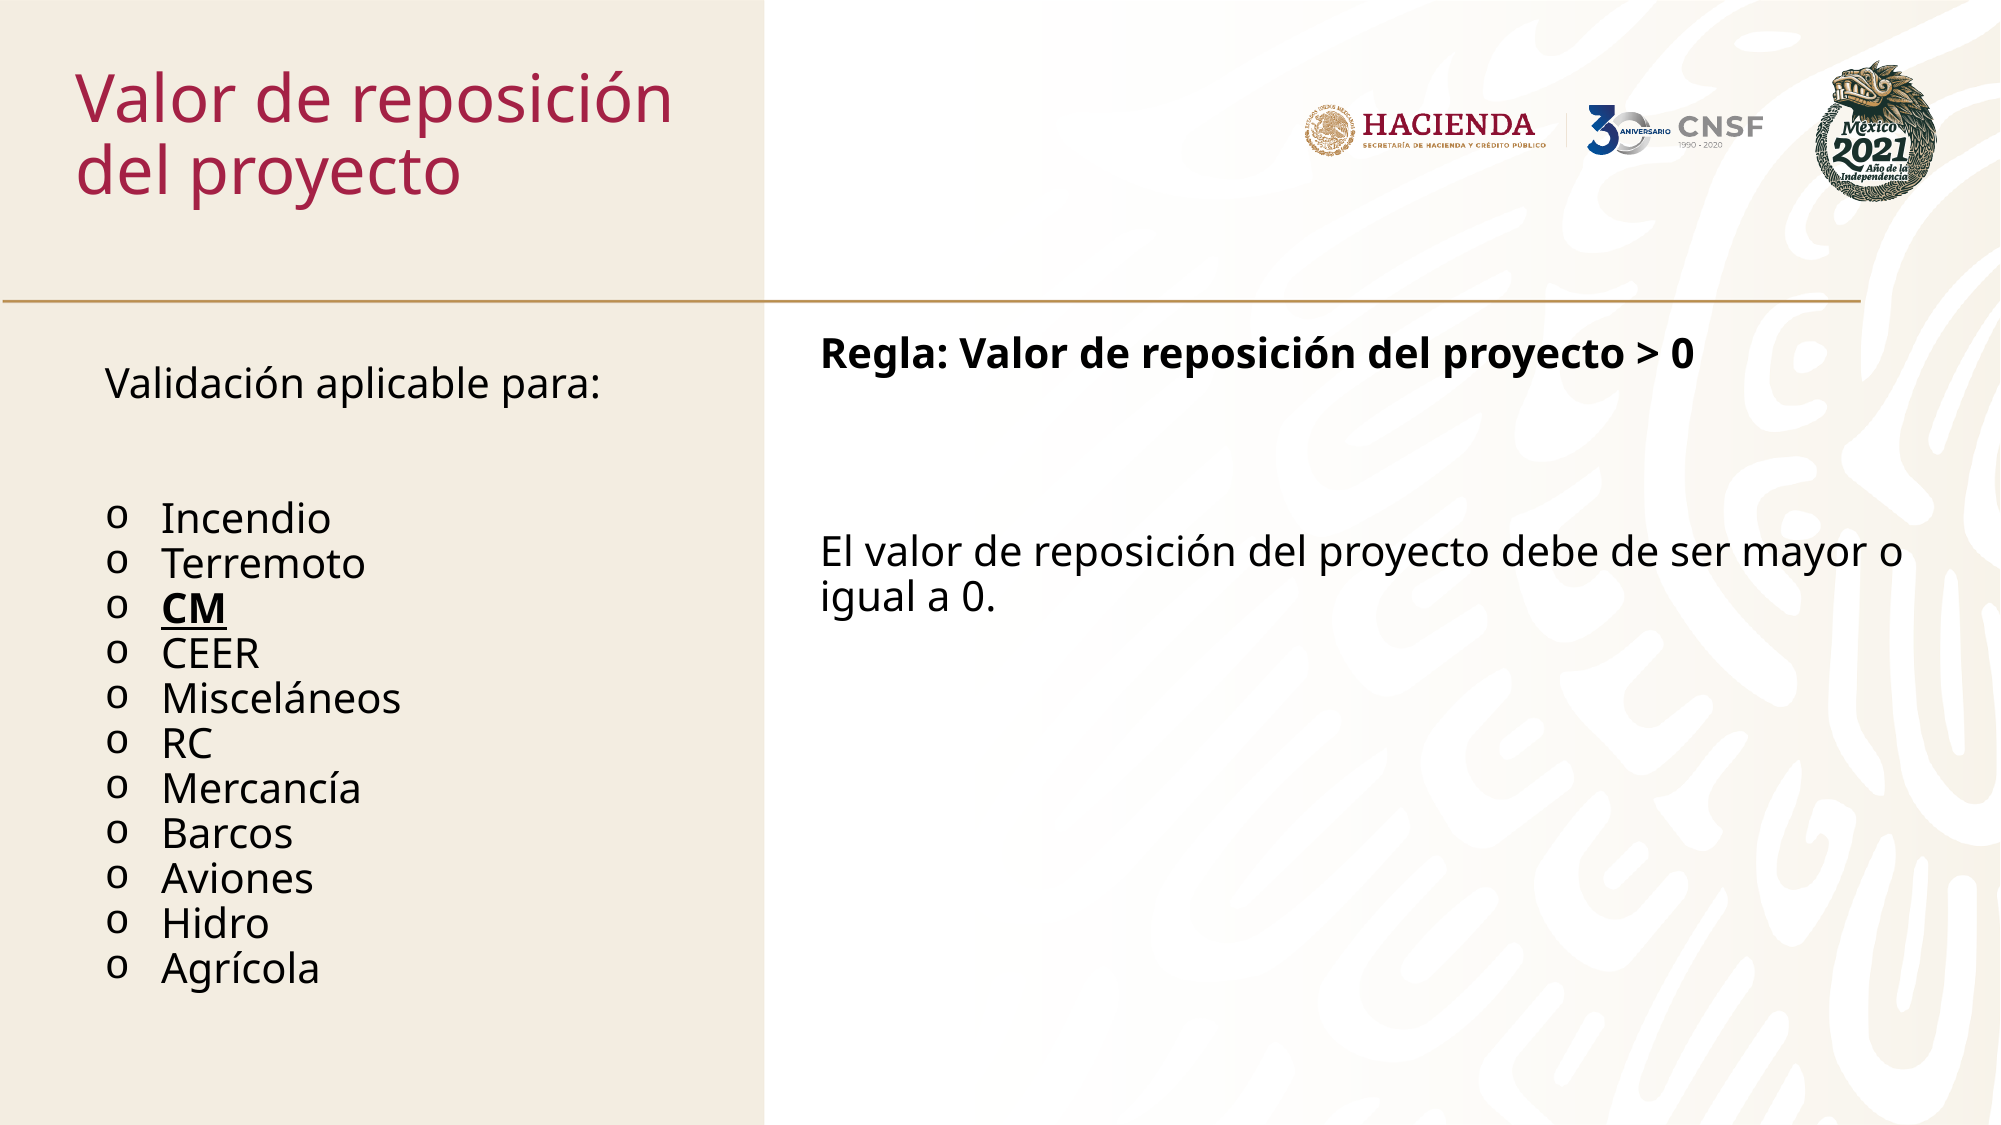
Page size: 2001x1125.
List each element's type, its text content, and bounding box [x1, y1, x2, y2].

picture [0, 0, 2001, 1125]
list Valor de reposición del proyecto [60, 57, 719, 271]
list Validación aplicable para: Incendio Terremoto CM CEER Misceláneos RC Mercancía Barcos Aviones Hidro Agrícola [60, 354, 719, 1125]
list Regla: Valor de reposición del proyecto > 0 El valor de reposición del proyecto debe de ser mayor o igual a 0. [804, 325, 1937, 881]
